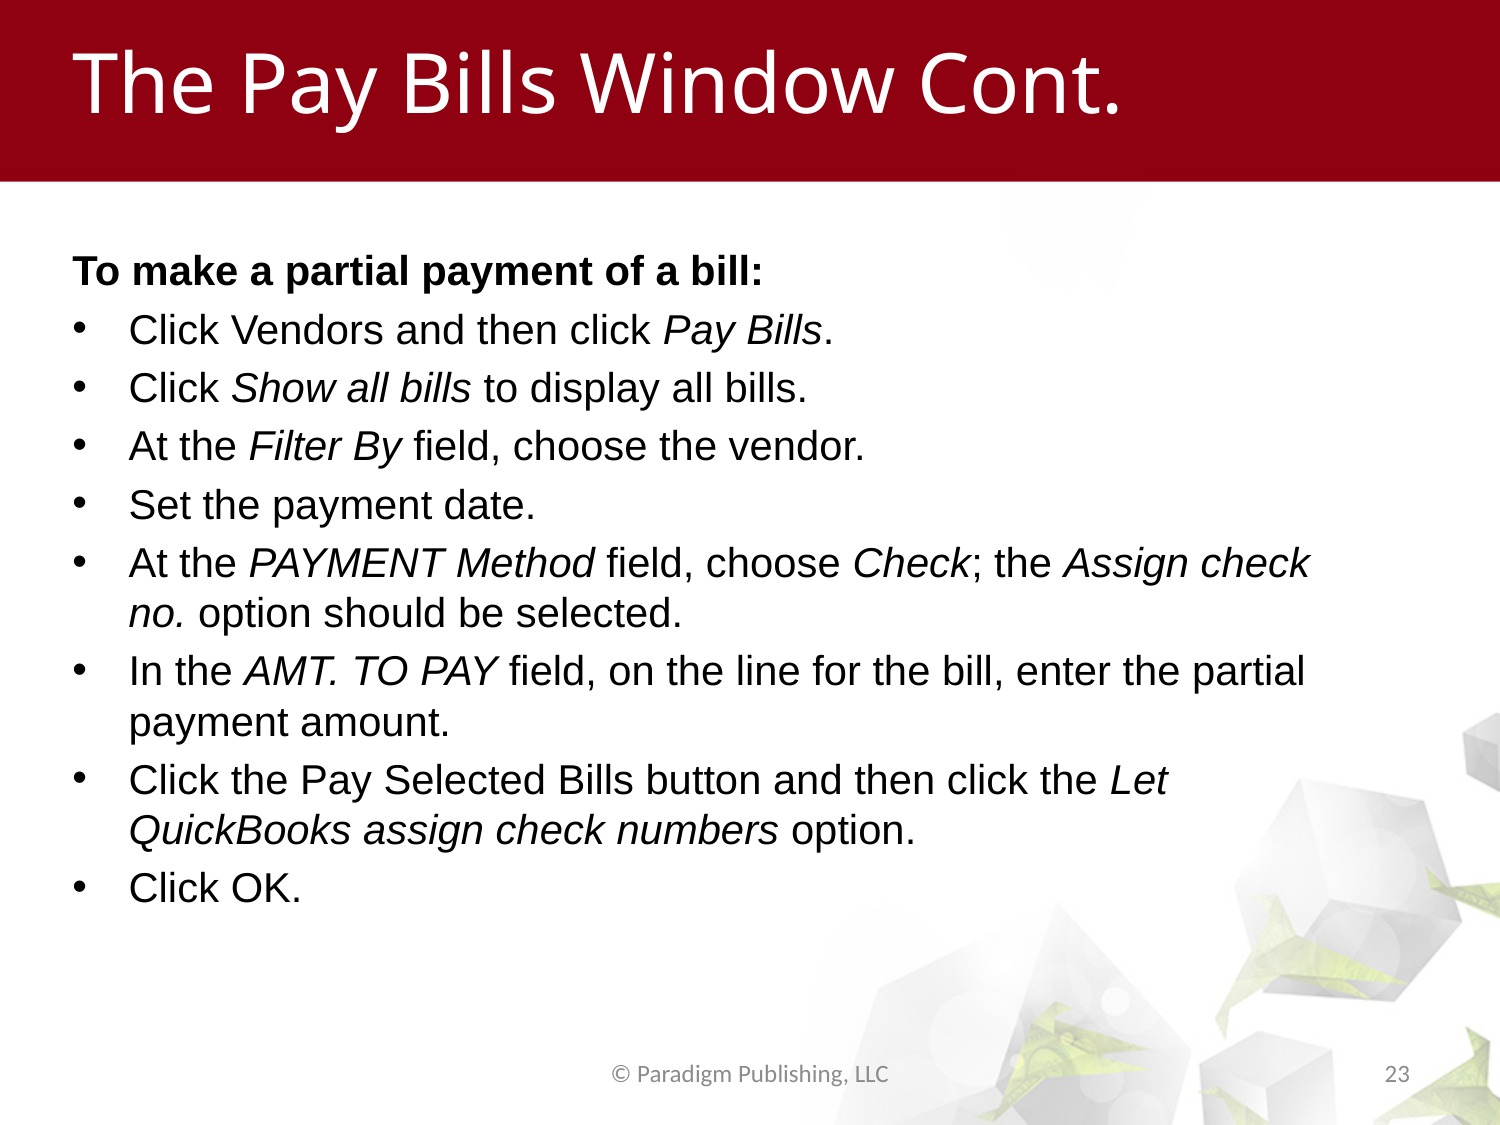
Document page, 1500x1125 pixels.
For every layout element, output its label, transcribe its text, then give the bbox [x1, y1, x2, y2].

list To make a partial payment of a bill: Click Vendors and then click Pay Bills. Click Show all bills to display all bills. At the Filter By field, choose the vendor. Set the payment date. At the PAYMENT Method field, choose Check; the Assign check no. option should be selected. In the AMT. TO PAY field, on the line for the bill, enter the partial payment amount. Click the Pay Selected Bills button and then click the Let QuickBooks assign check numbers option. Click OK. [57, 236, 1345, 1000]
picture [0, 0, 1500, 1125]
slide_number 23 [1074, 1042, 1425, 1103]
footer © Paradigm Publishing, LLC [512, 1042, 988, 1103]
title The Pay Bills Window Cont. [57, 22, 1345, 181]
